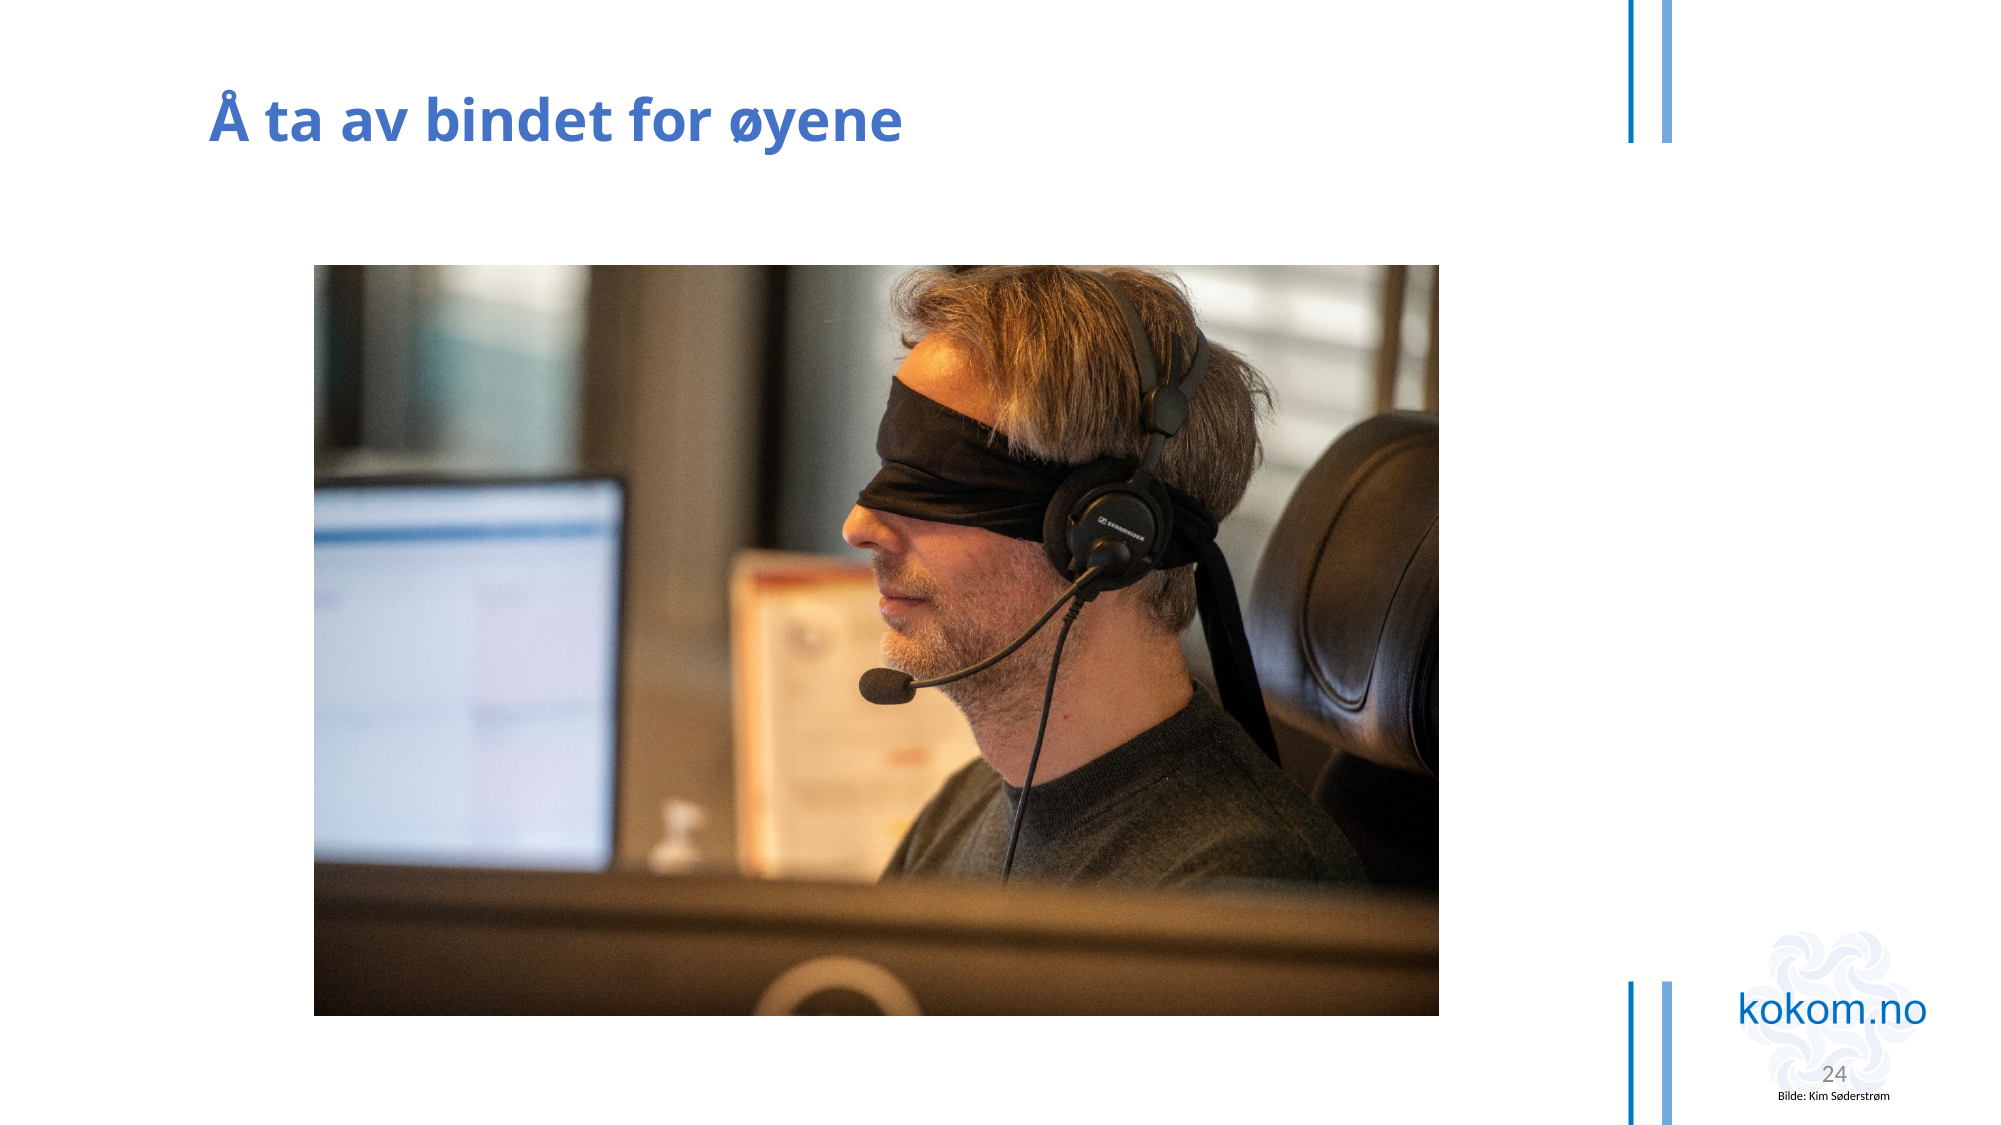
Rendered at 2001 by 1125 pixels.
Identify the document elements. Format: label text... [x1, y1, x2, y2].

picture [0, 0, 2001, 1125]
text_box Bilde: Kim Søderstrøm [1763, 1080, 1906, 1110]
text_box Å ta av bindet for øyene [194, 76, 920, 231]
slide_number 24 [1412, 1042, 1863, 1103]
